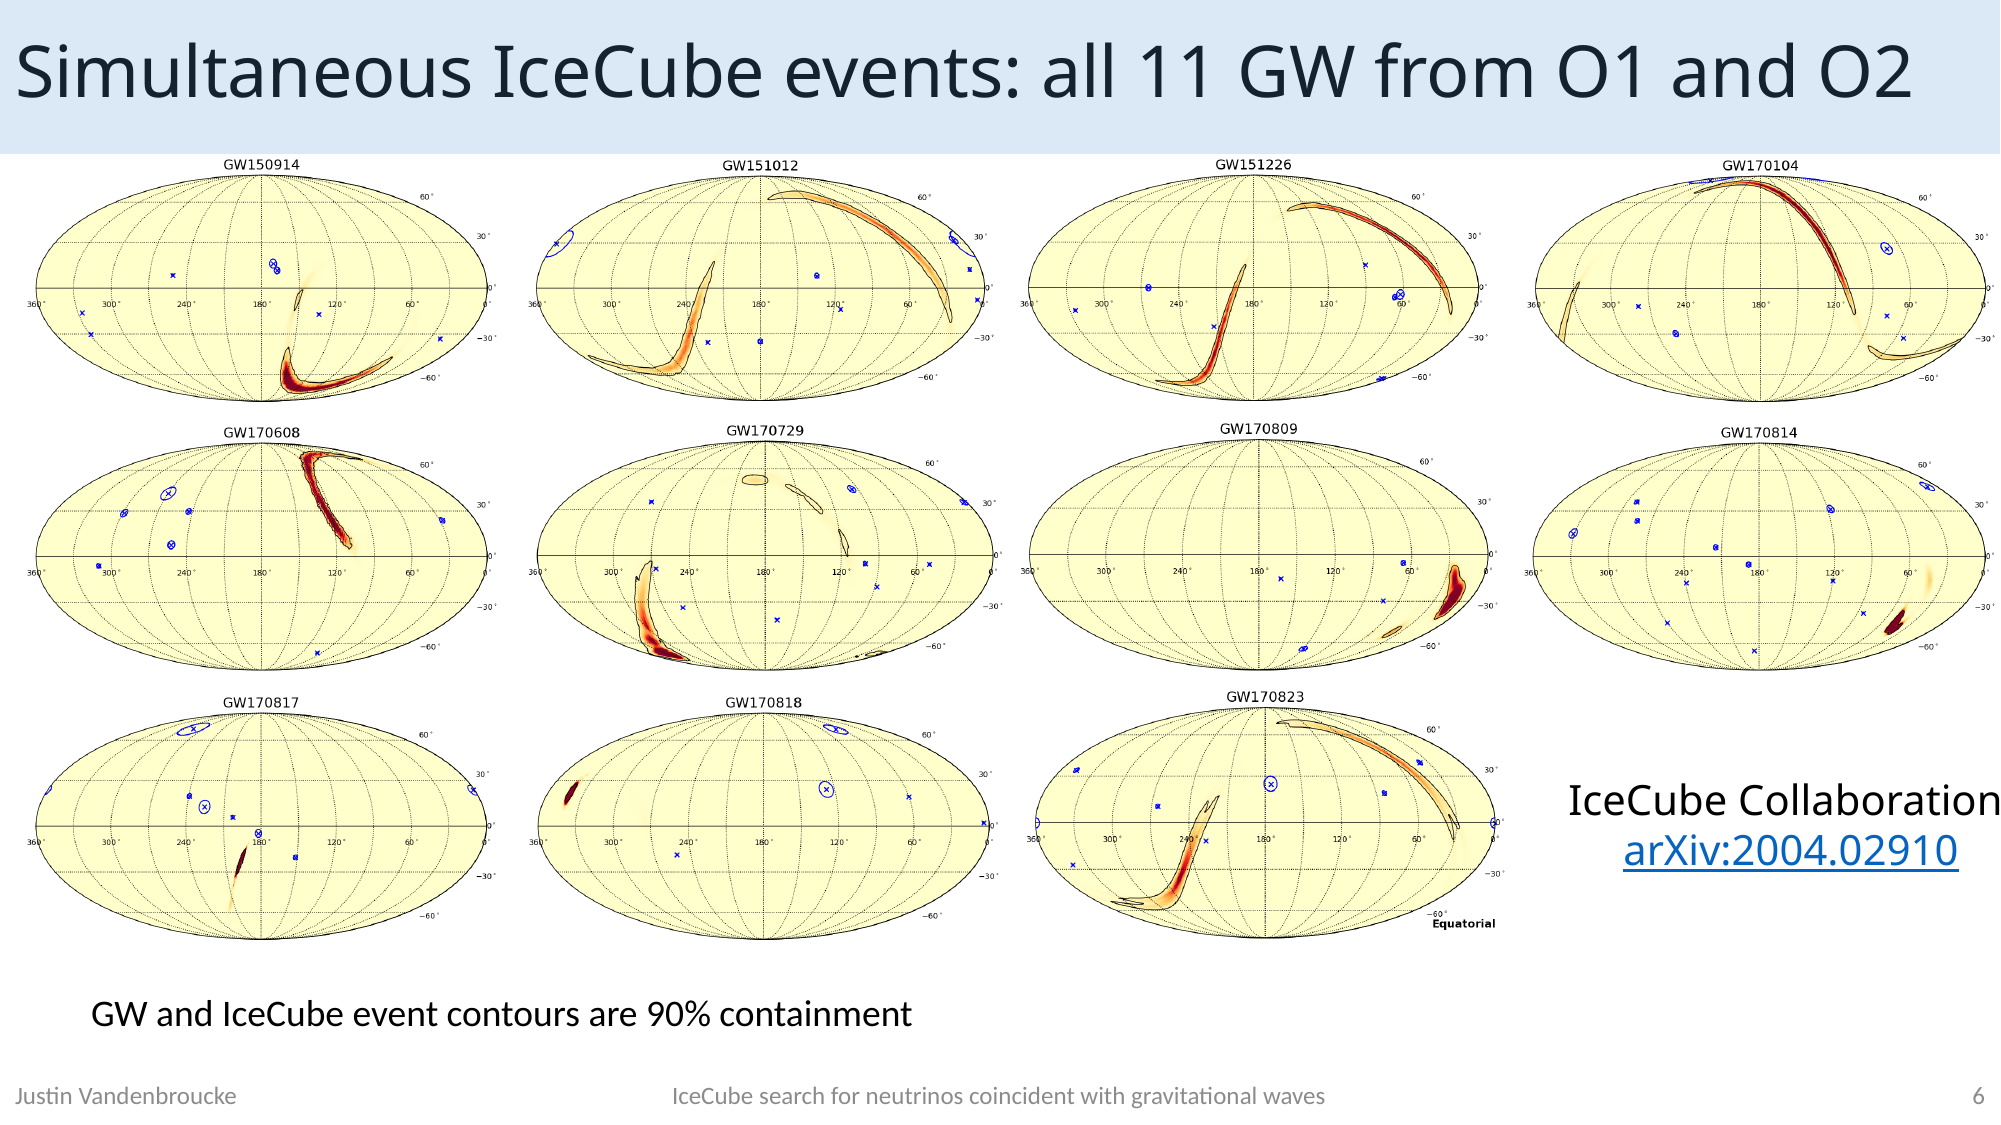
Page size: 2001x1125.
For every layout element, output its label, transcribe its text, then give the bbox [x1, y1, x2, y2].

picture [0, 691, 501, 959]
footer IceCube search for neutrinos coincident with gravitational waves [625, 1065, 1374, 1125]
text_box GW and IceCube event contours are 90% containment [76, 981, 929, 1042]
slide_number 6 [1550, 1064, 2000, 1125]
text_box [0, 0, 2000, 154]
picture [0, 153, 2000, 959]
slide_number Justin Vandenbroucke [0, 1064, 450, 1125]
text_box IceCube Collaboration, arXiv:2004.02910 [1553, 766, 2000, 889]
